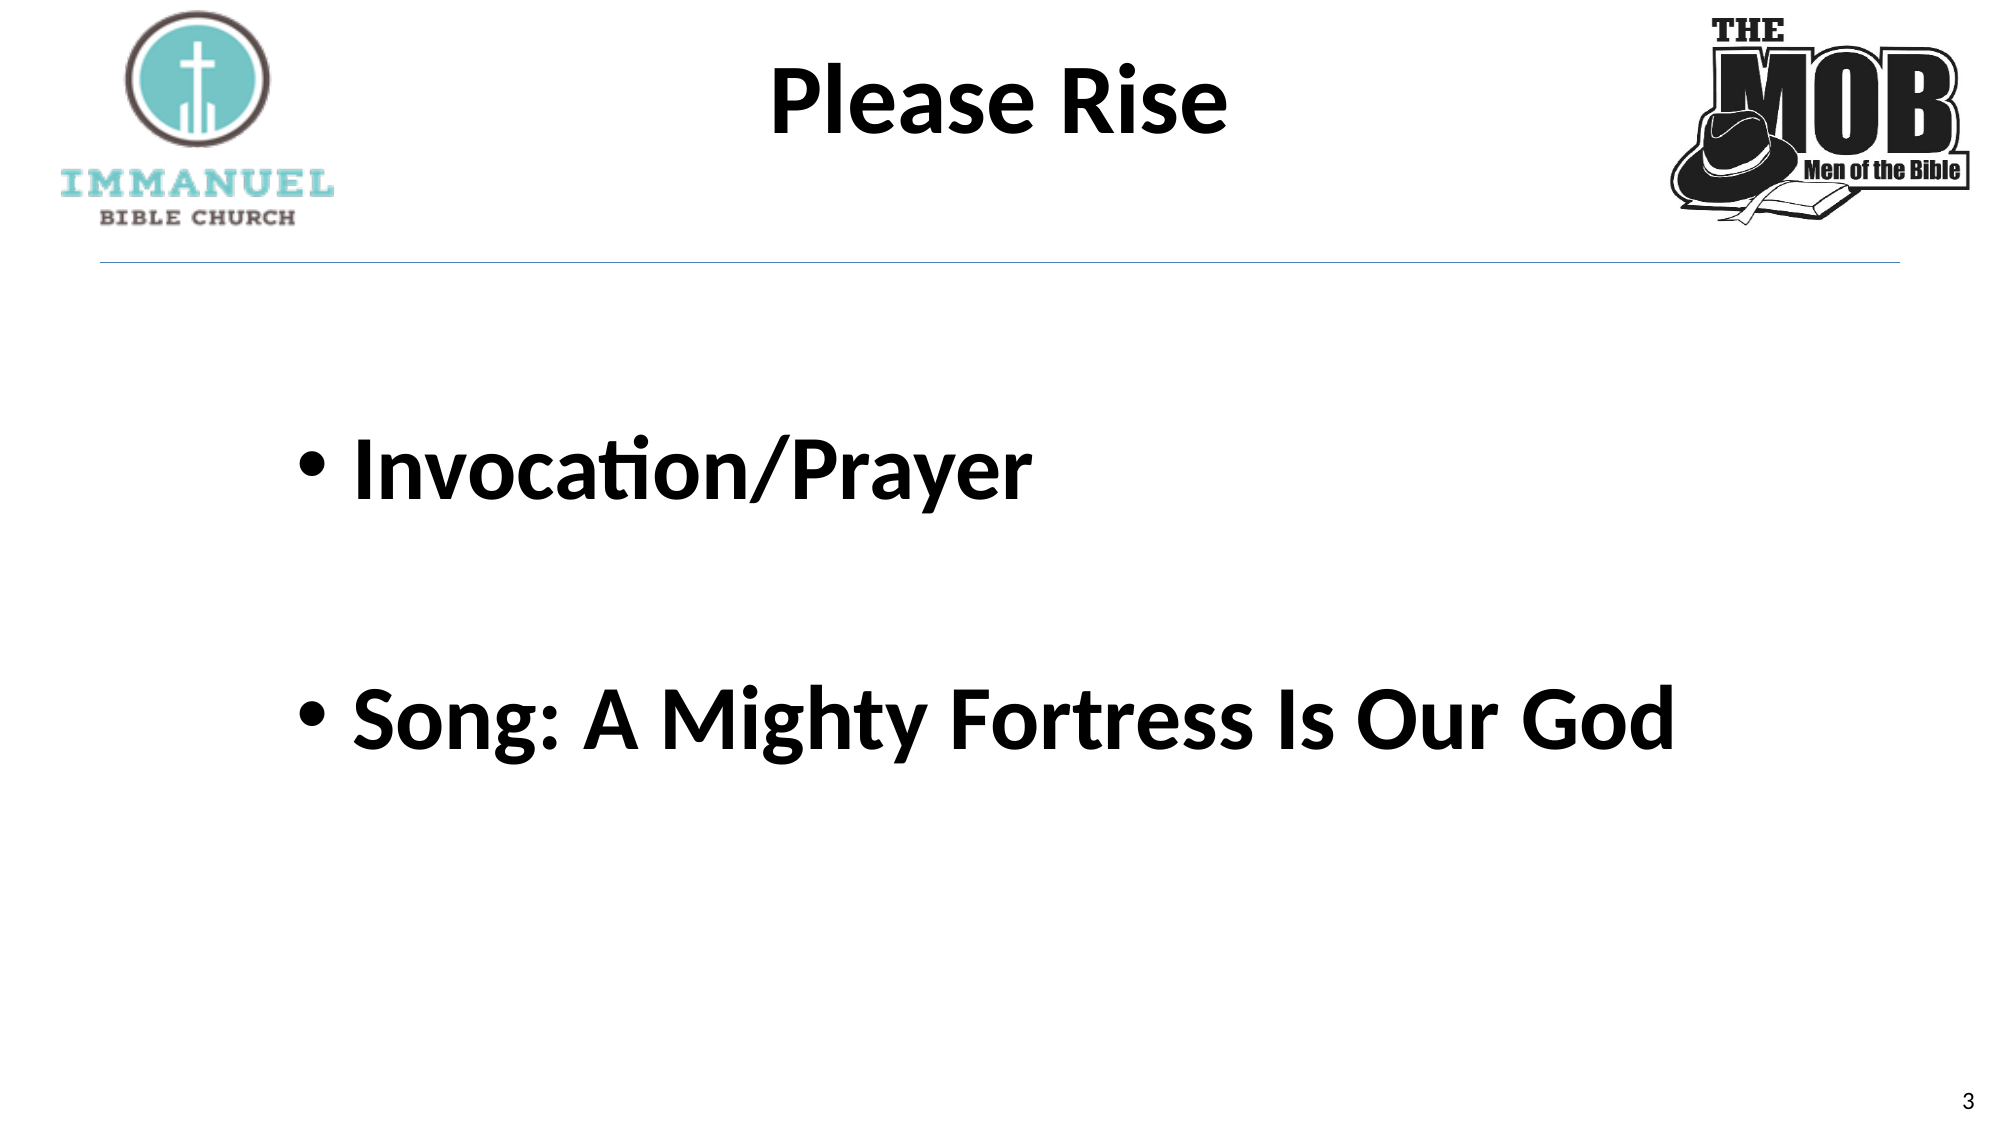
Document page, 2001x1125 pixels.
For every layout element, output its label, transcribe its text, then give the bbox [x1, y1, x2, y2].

list Invocation/Prayer Song: A Mighty Fortress Is Our God [281, 399, 1719, 1125]
slide_number 2 [1839, 1069, 1990, 1125]
title Please Rise [99, 0, 1900, 188]
picture [58, 0, 338, 250]
picture [1662, 18, 1975, 228]
